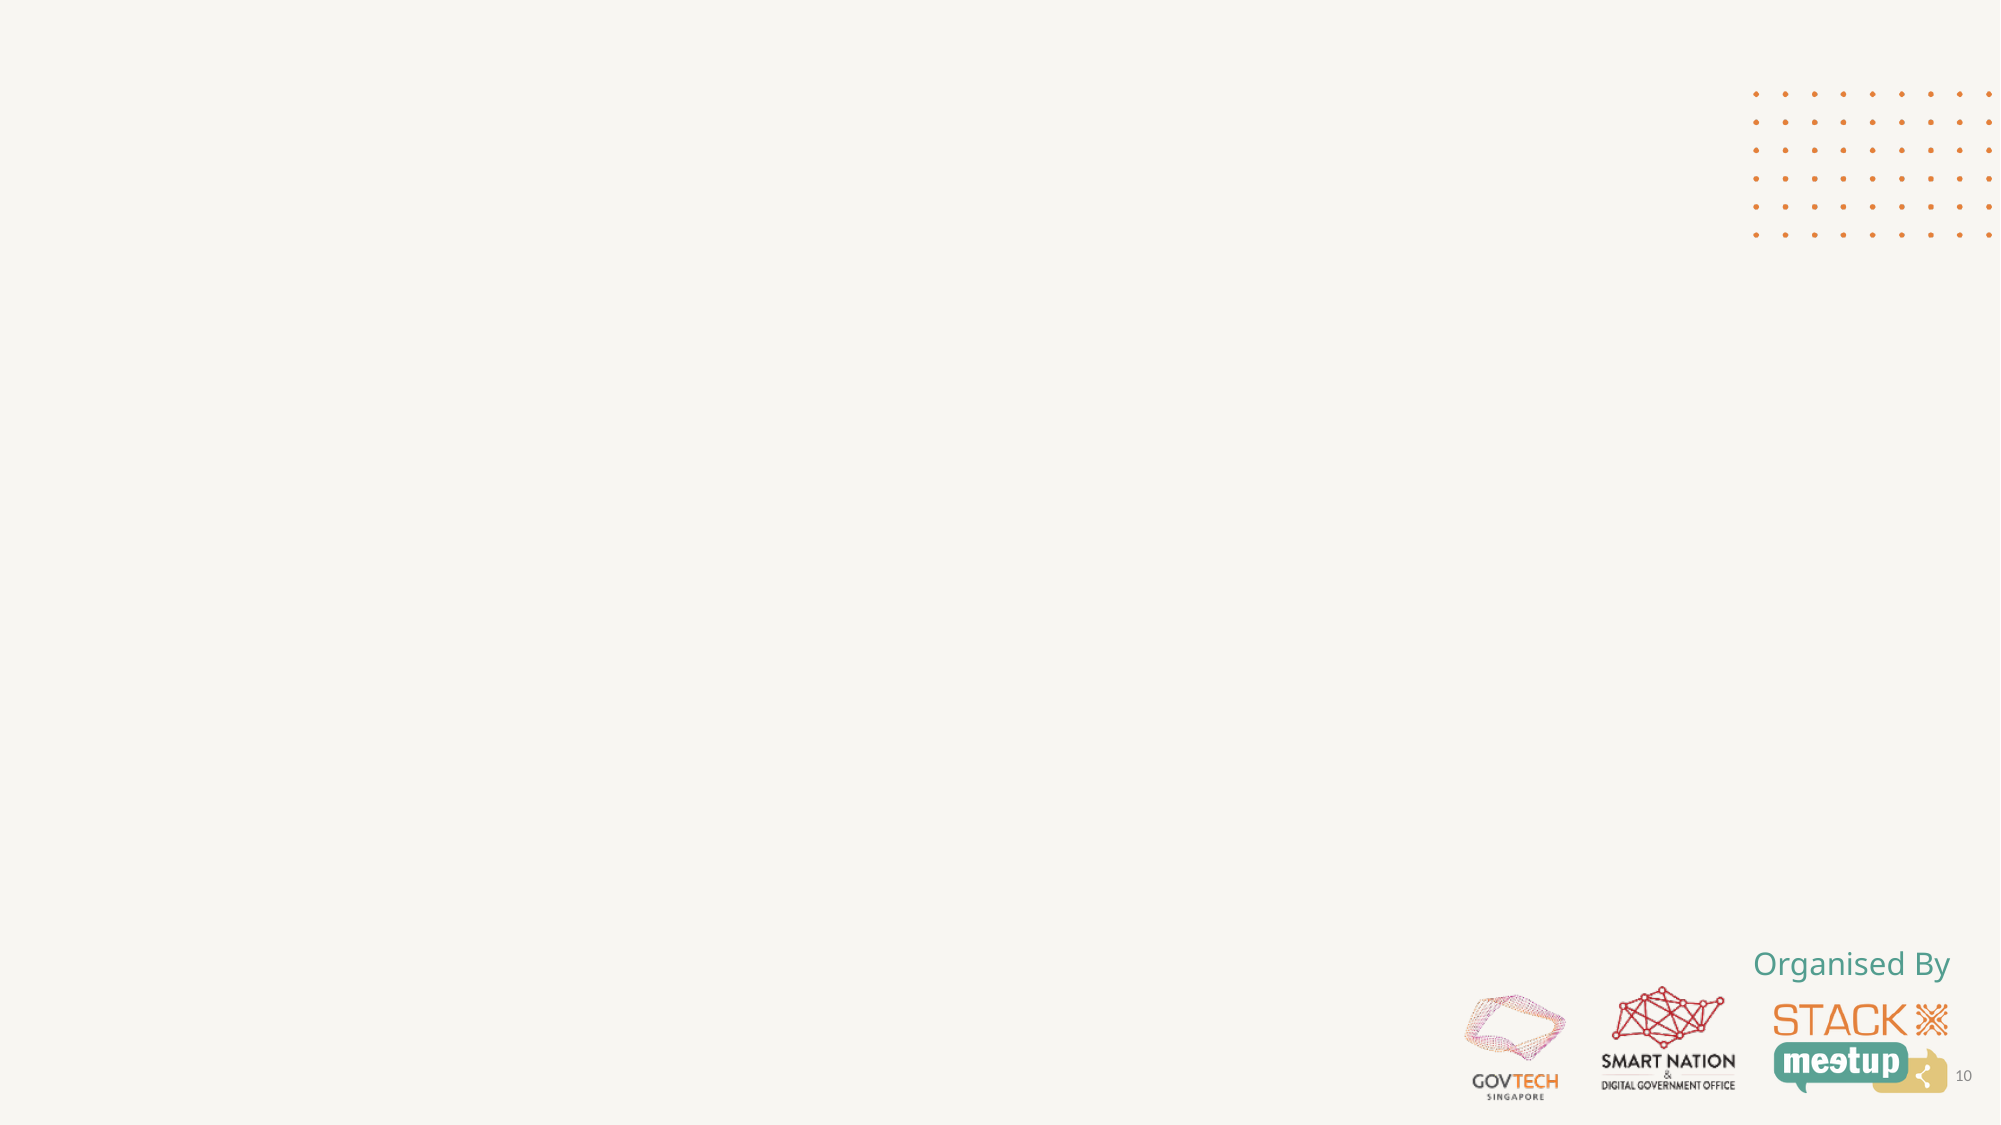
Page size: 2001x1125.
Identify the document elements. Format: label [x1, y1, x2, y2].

text_box [1424, 933, 2000, 1125]
picture [1753, 91, 2000, 238]
